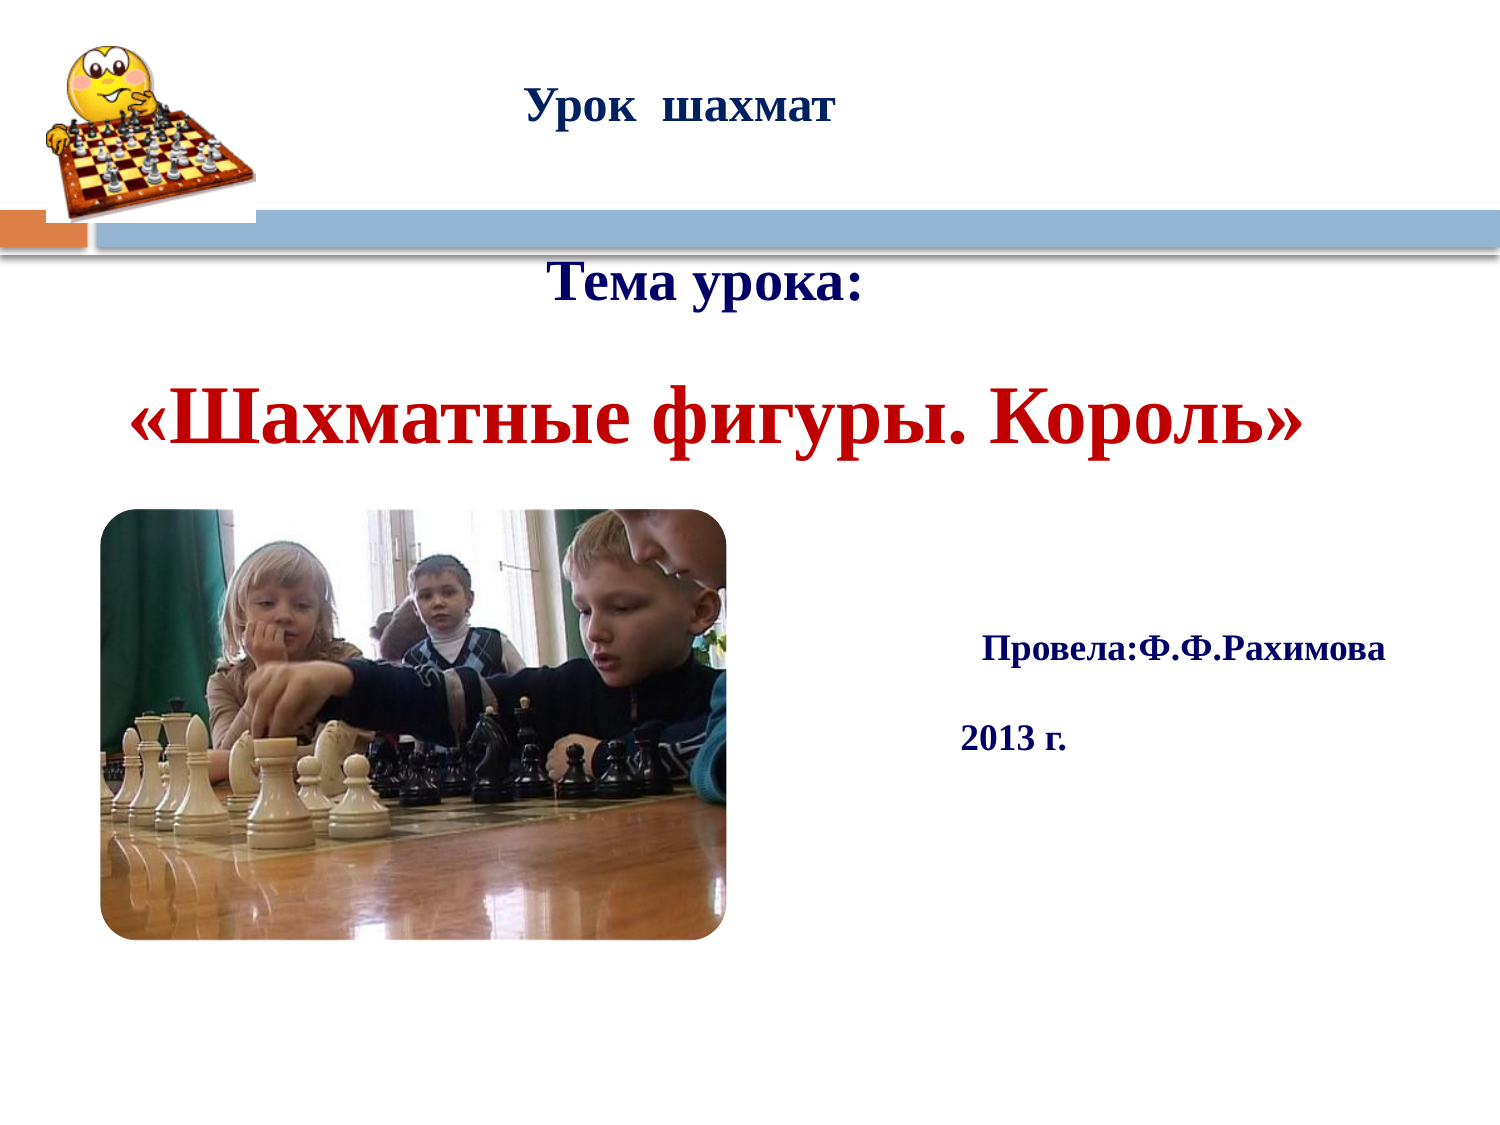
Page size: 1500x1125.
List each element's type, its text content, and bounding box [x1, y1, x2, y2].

picture [46, 46, 256, 223]
text_box Урок шахмат [260, 64, 1297, 139]
text_box Провела:Ф.Ф.Рахимова 2013 г. [733, 615, 1453, 811]
text_box Тема урока: [342, 235, 1070, 390]
picture [100, 508, 727, 941]
text_box «Шахматные фигуры. Король» [112, 352, 1323, 468]
